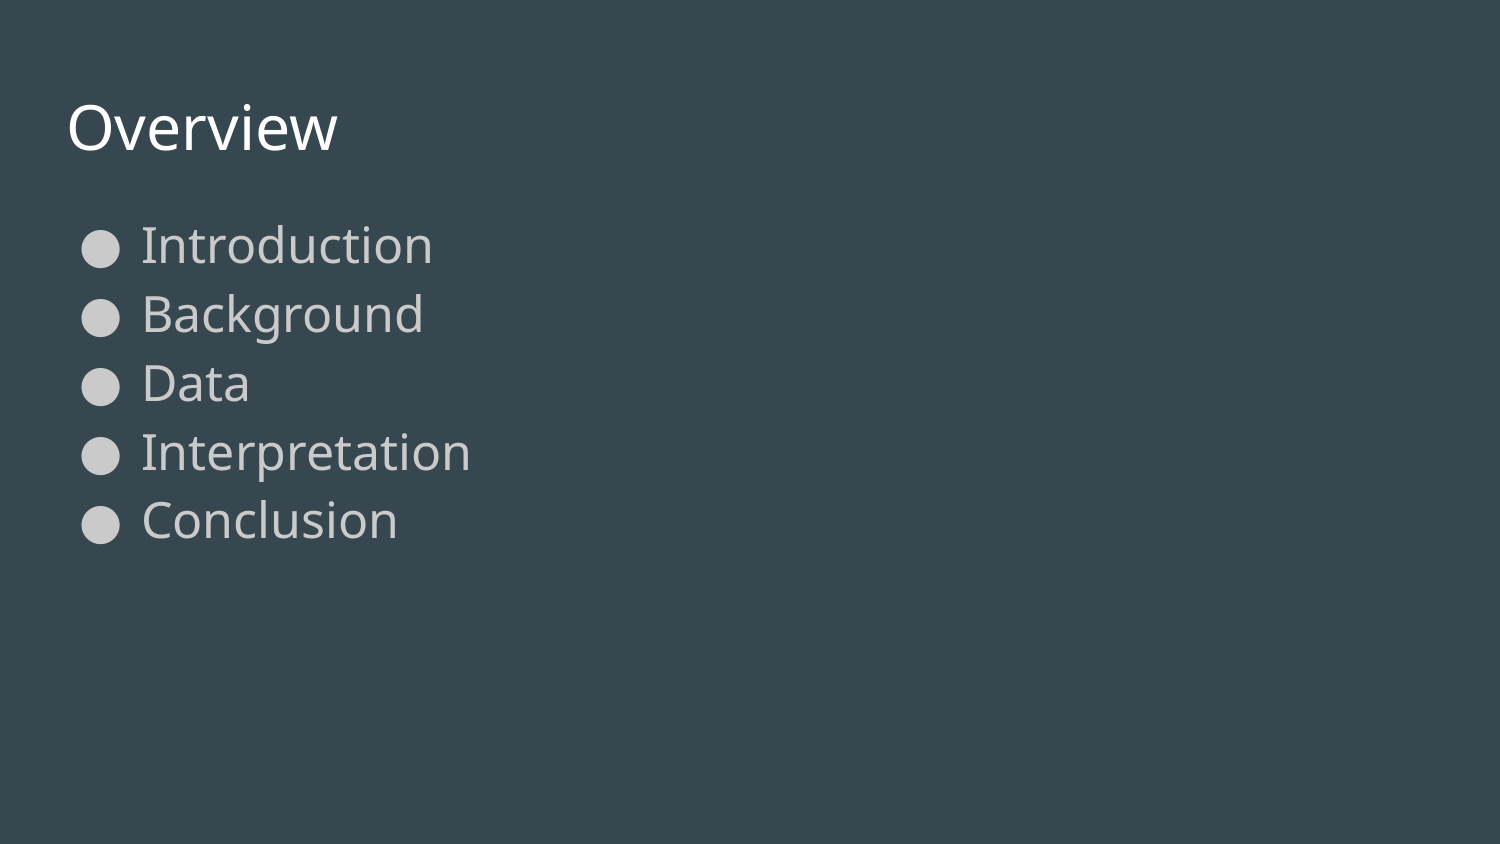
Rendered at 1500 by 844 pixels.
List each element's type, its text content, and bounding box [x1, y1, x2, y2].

list Introduction Background Data Interpretation Conclusion [51, 189, 1449, 750]
title Overview [51, 72, 1449, 167]
